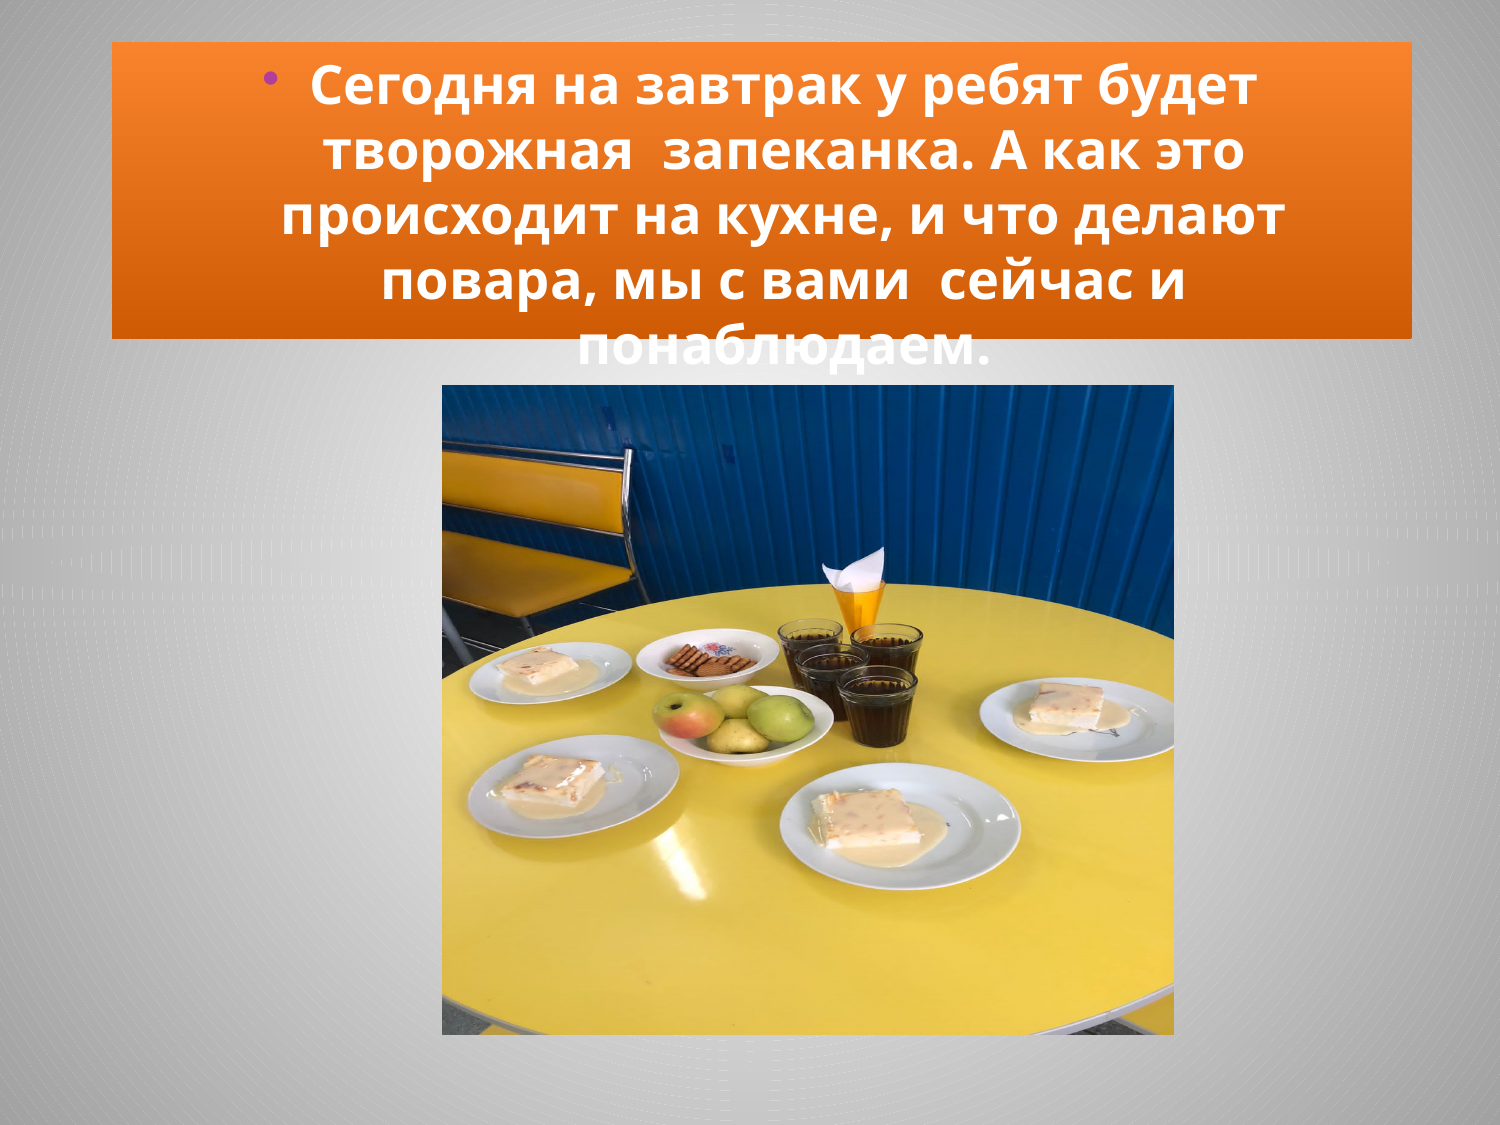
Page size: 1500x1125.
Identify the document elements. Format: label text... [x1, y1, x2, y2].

list Сегодня на завтрак у ребят будет творожная запеканка. А как это происходит на кухне, и что делают повара, мы с вами сейчас и понаблюдаем. [112, 52, 1412, 339]
picture [442, 385, 1174, 1036]
